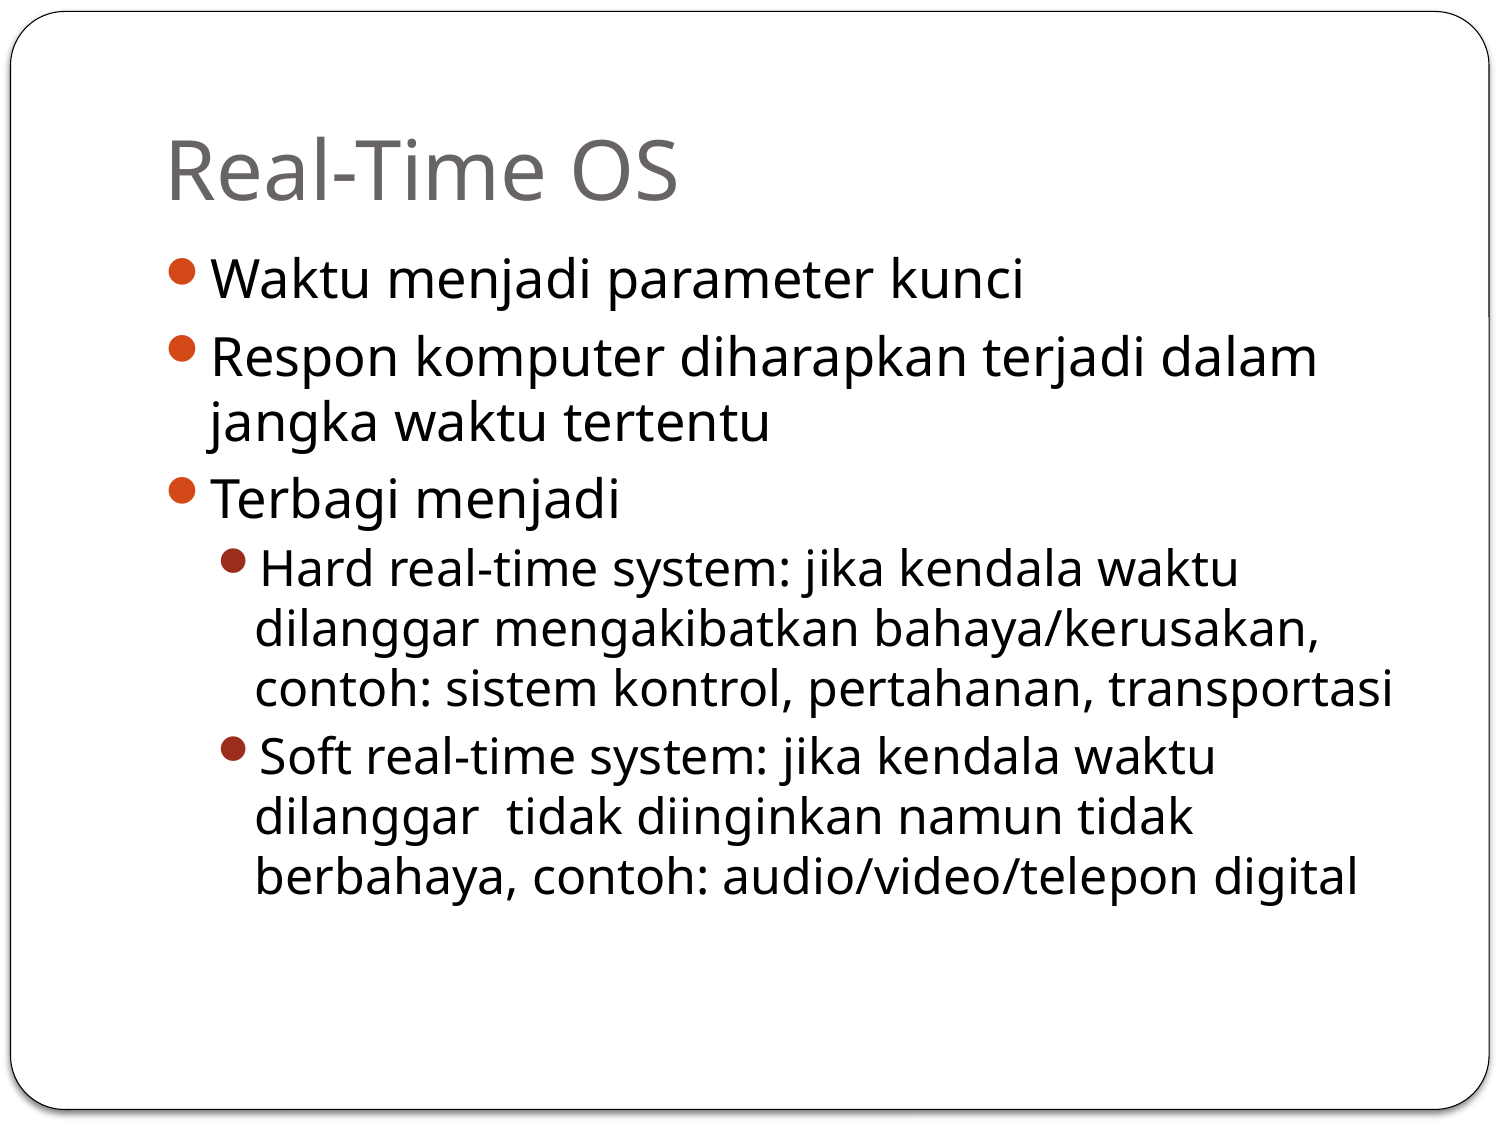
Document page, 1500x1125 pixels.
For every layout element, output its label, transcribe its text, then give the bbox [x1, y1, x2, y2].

list Waktu menjadi parameter kunci Respon komputer diharapkan terjadi dalam jangka waktu tertentu Terbagi menjadi Hard real-time system: jika kendala waktu dilanggar mengakibatkan bahaya/kerusakan, contoh: sistem kontrol, pertahanan, transportasi Soft real-time system: jika kendala waktu dilanggar tidak diinginkan namun tidak berbahaya, contoh: audio/video/telepon digital [150, 237, 1425, 988]
title Real-Time OS [150, 45, 1425, 233]
